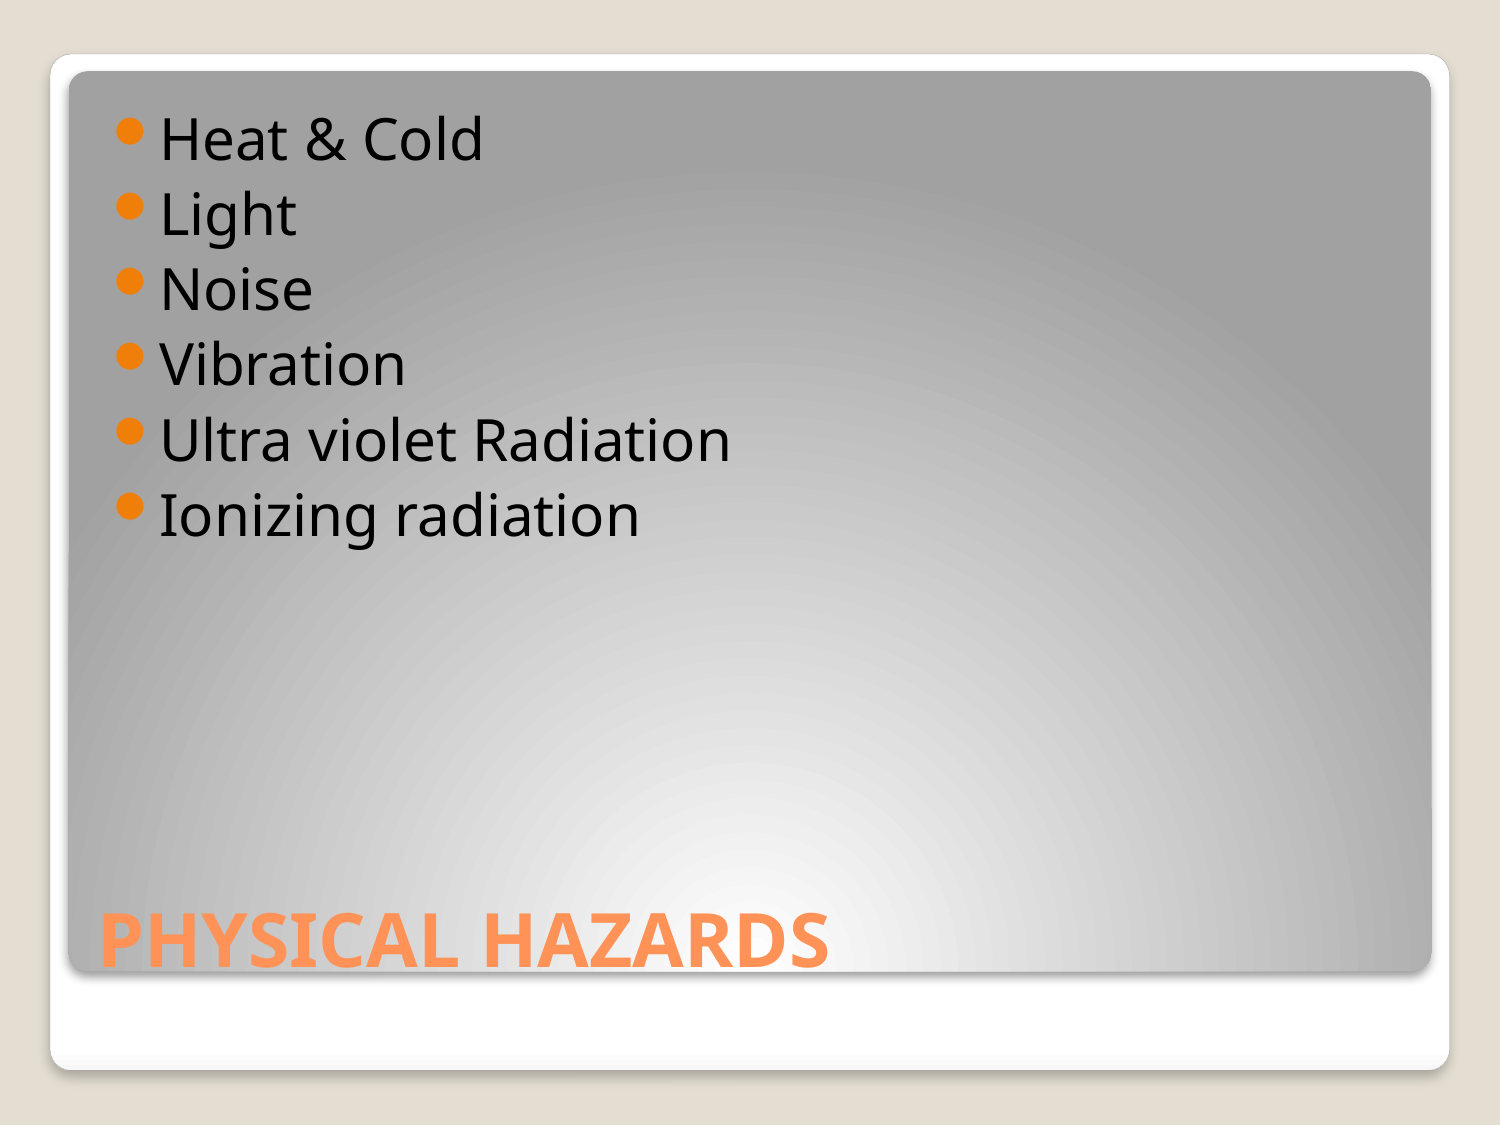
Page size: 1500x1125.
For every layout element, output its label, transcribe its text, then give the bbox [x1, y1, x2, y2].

list Heat & Cold Light Noise Vibration Ultra violet Radiation Ionizing radiation [82, 86, 1425, 774]
title PHYSICAL HAZARDS [82, 817, 1425, 990]
